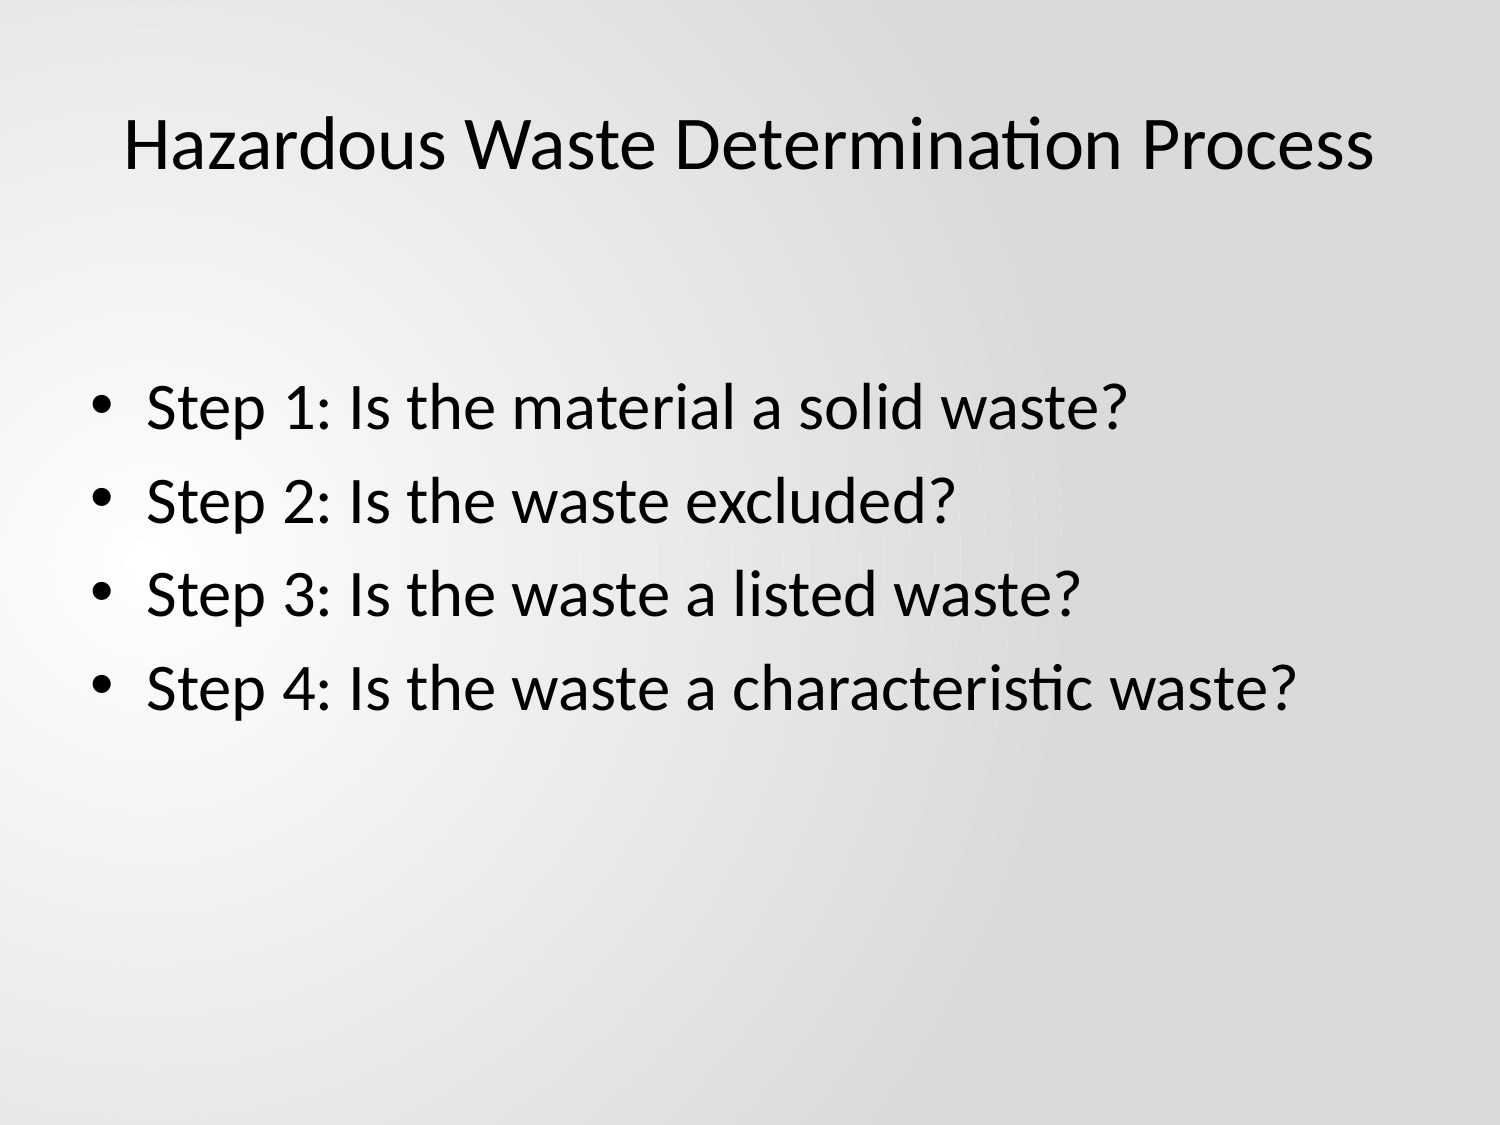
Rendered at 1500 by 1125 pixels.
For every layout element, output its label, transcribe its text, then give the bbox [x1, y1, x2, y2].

title Hazardous Waste Determination Process [75, 45, 1425, 233]
list Step 1: Is the material a solid waste? Step 2: Is the waste excluded? Step 3: Is the waste a listed waste? Step 4: Is the waste a characteristic waste? [75, 262, 1425, 1005]
